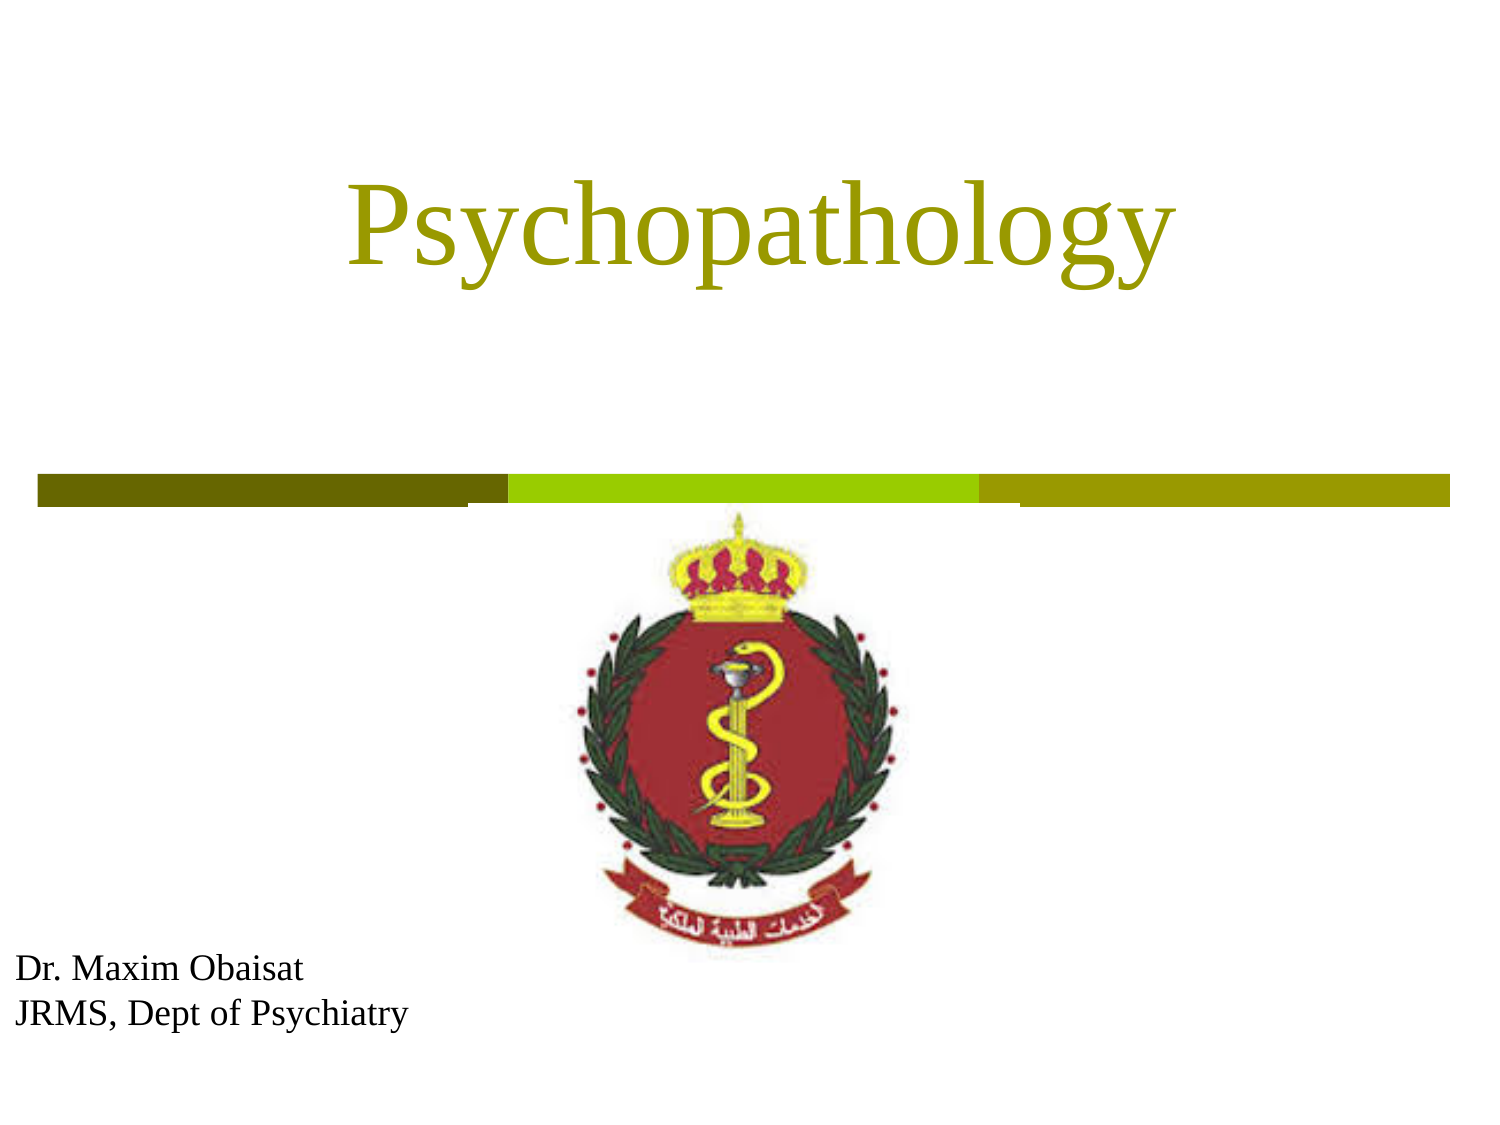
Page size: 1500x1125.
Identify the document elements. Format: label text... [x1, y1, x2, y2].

subtitle Dr. Maxim Obaisat JRMS, Dept of Psychiatry [0, 527, 1430, 1083]
title Psychopathology [123, 54, 1399, 296]
picture [468, 503, 1020, 987]
